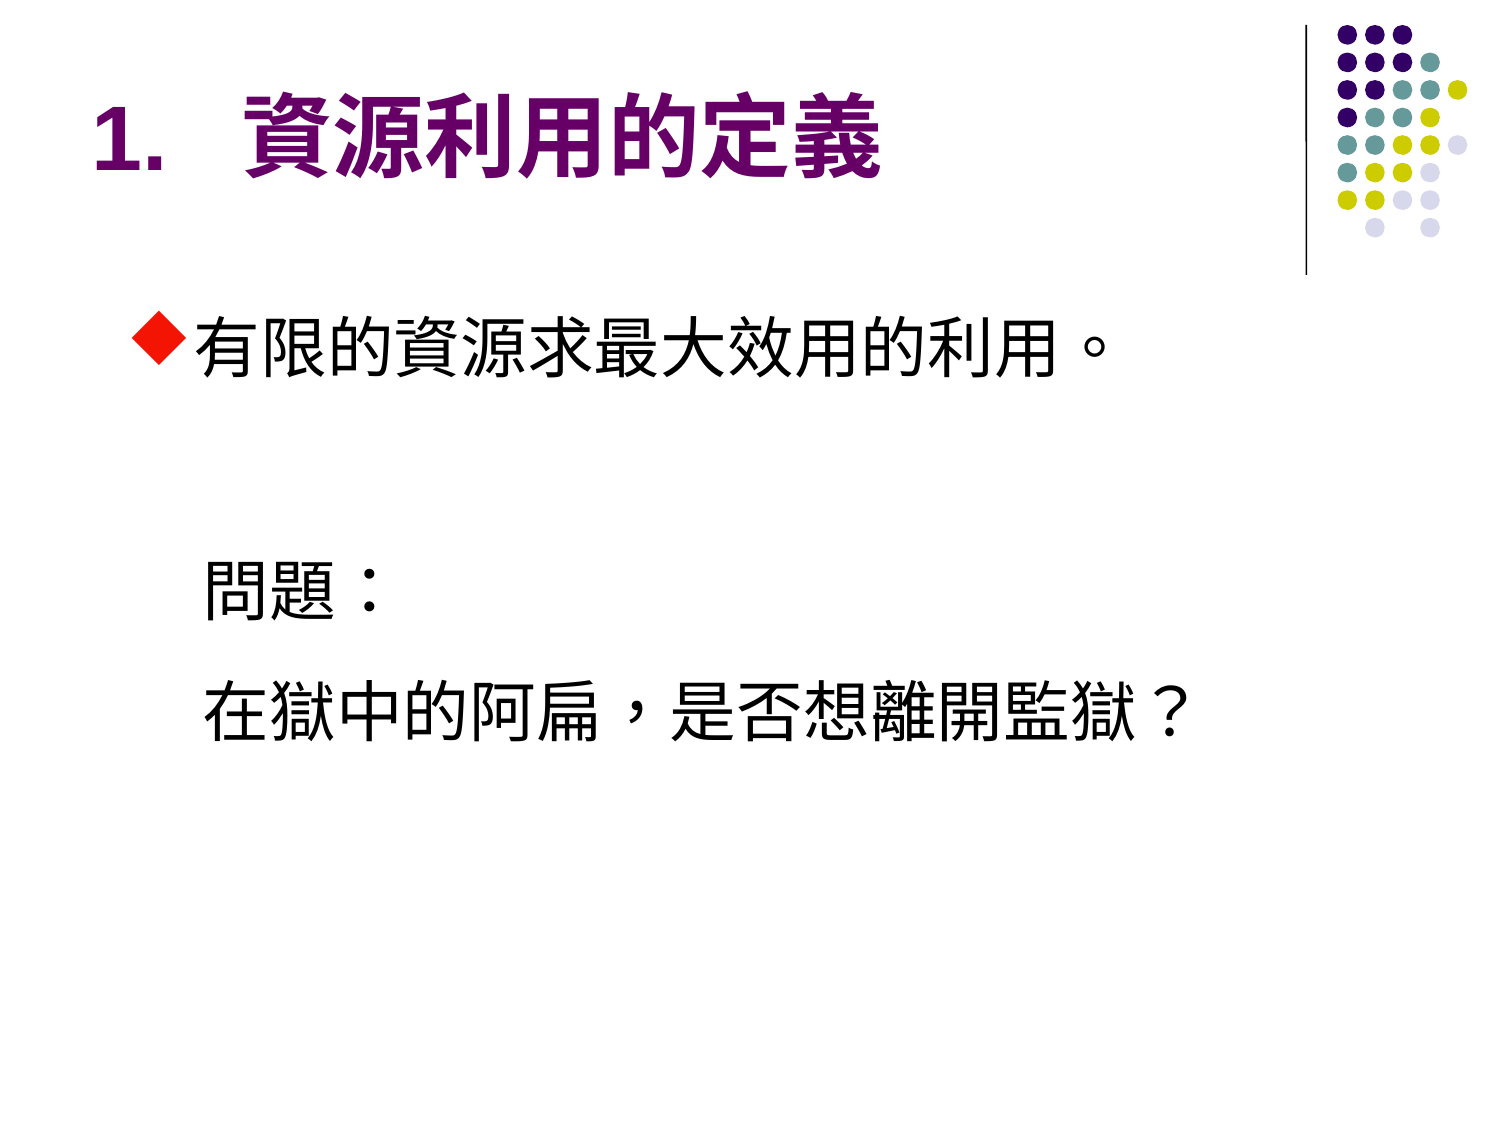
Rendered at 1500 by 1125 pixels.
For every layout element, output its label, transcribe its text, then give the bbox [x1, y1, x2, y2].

title 1. 資源利用的定義 [76, 42, 1306, 197]
text_box 有限的資源求最大效用的利用。 問題： 在獄中的阿扁，是否想離開監獄？ [112, 290, 1400, 758]
